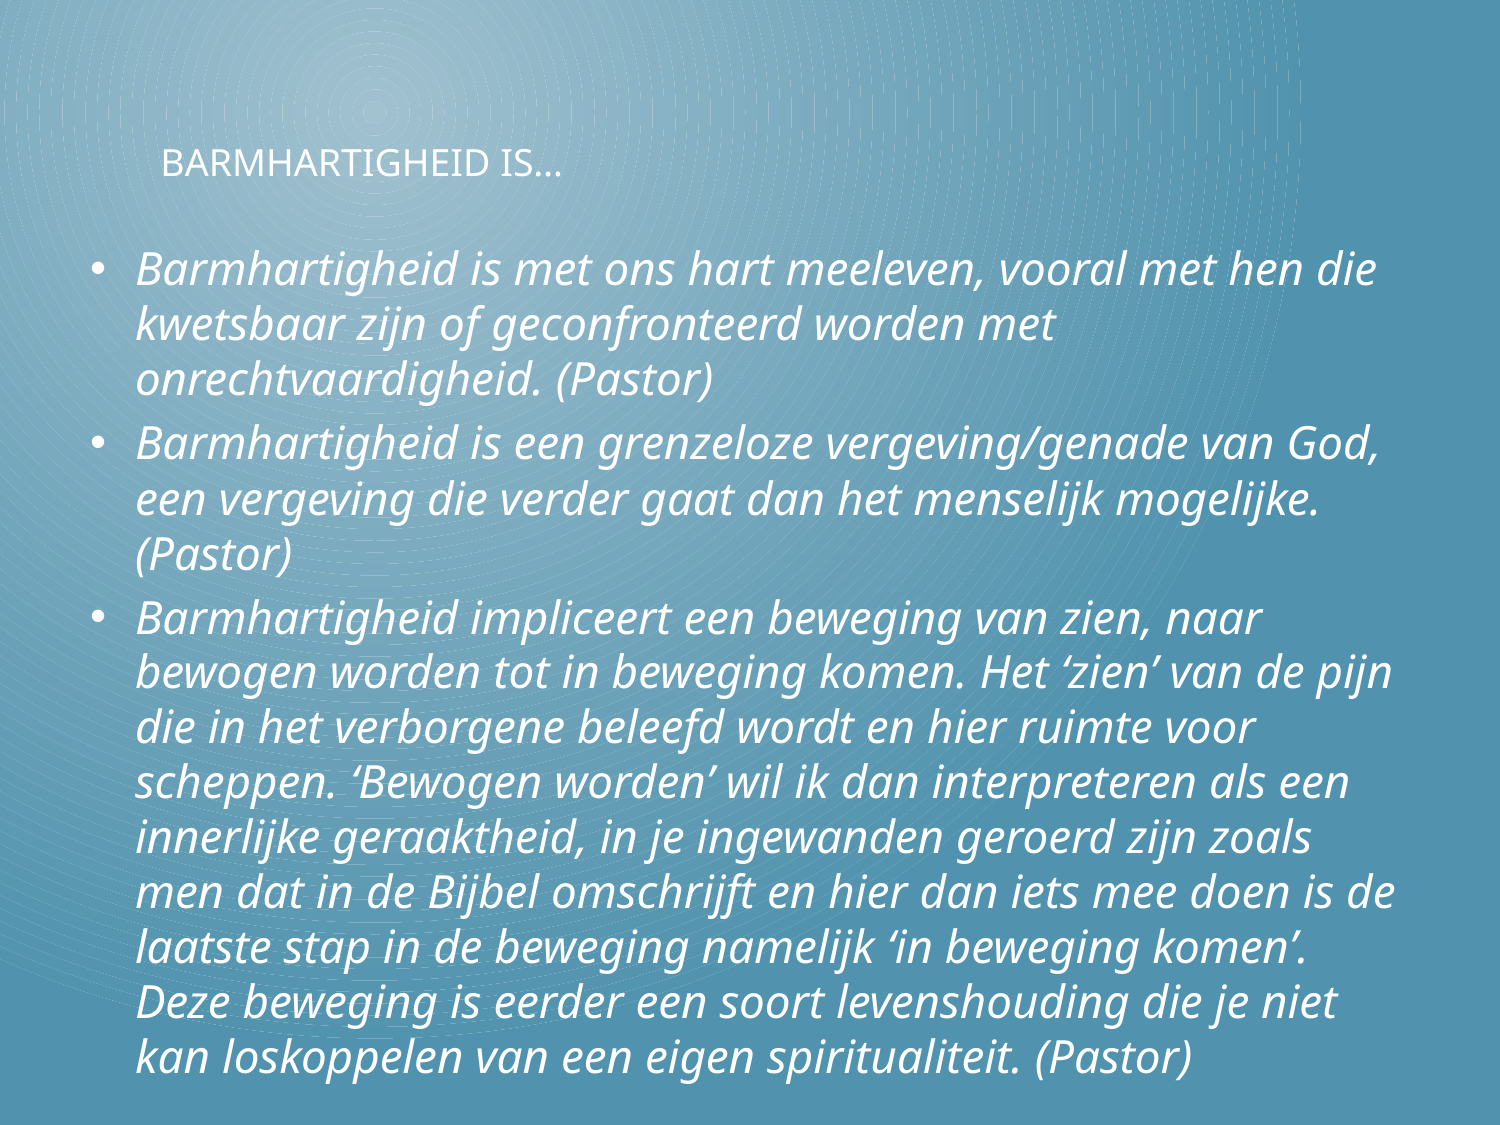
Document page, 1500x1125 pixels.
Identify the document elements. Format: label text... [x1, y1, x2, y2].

list Barmhartigheid is met ons hart meeleven, vooral met hen die kwetsbaar zijn of geconfronteerd worden met onrechtvaardigheid. (Pastor) Barmhartigheid is een grenzeloze vergeving/genade van God, een vergeving die verder gaat dan het menselijk mogelijke. (Pastor) Barmhartigheid impliceert een beweging van zien, naar bewogen worden tot in beweging komen. Het ‘zien’ van de pijn die in het verborgene beleefd wordt en hier ruimte voor scheppen. ‘Bewogen worden’ wil ik dan interpreteren als een innerlijke geraaktheid, in je ingewanden geroerd zijn zoals men dat in de Bijbel omschrijft en hier dan iets mee doen is de laatste stap in de beweging namelijk ‘in beweging komen’. Deze beweging is eerder een soort levenshouding die je niet kan loskoppelen van een eigen spiritualiteit. (Pastor) [75, 232, 1425, 1005]
title Barmhartigheid is… [145, 131, 819, 278]
